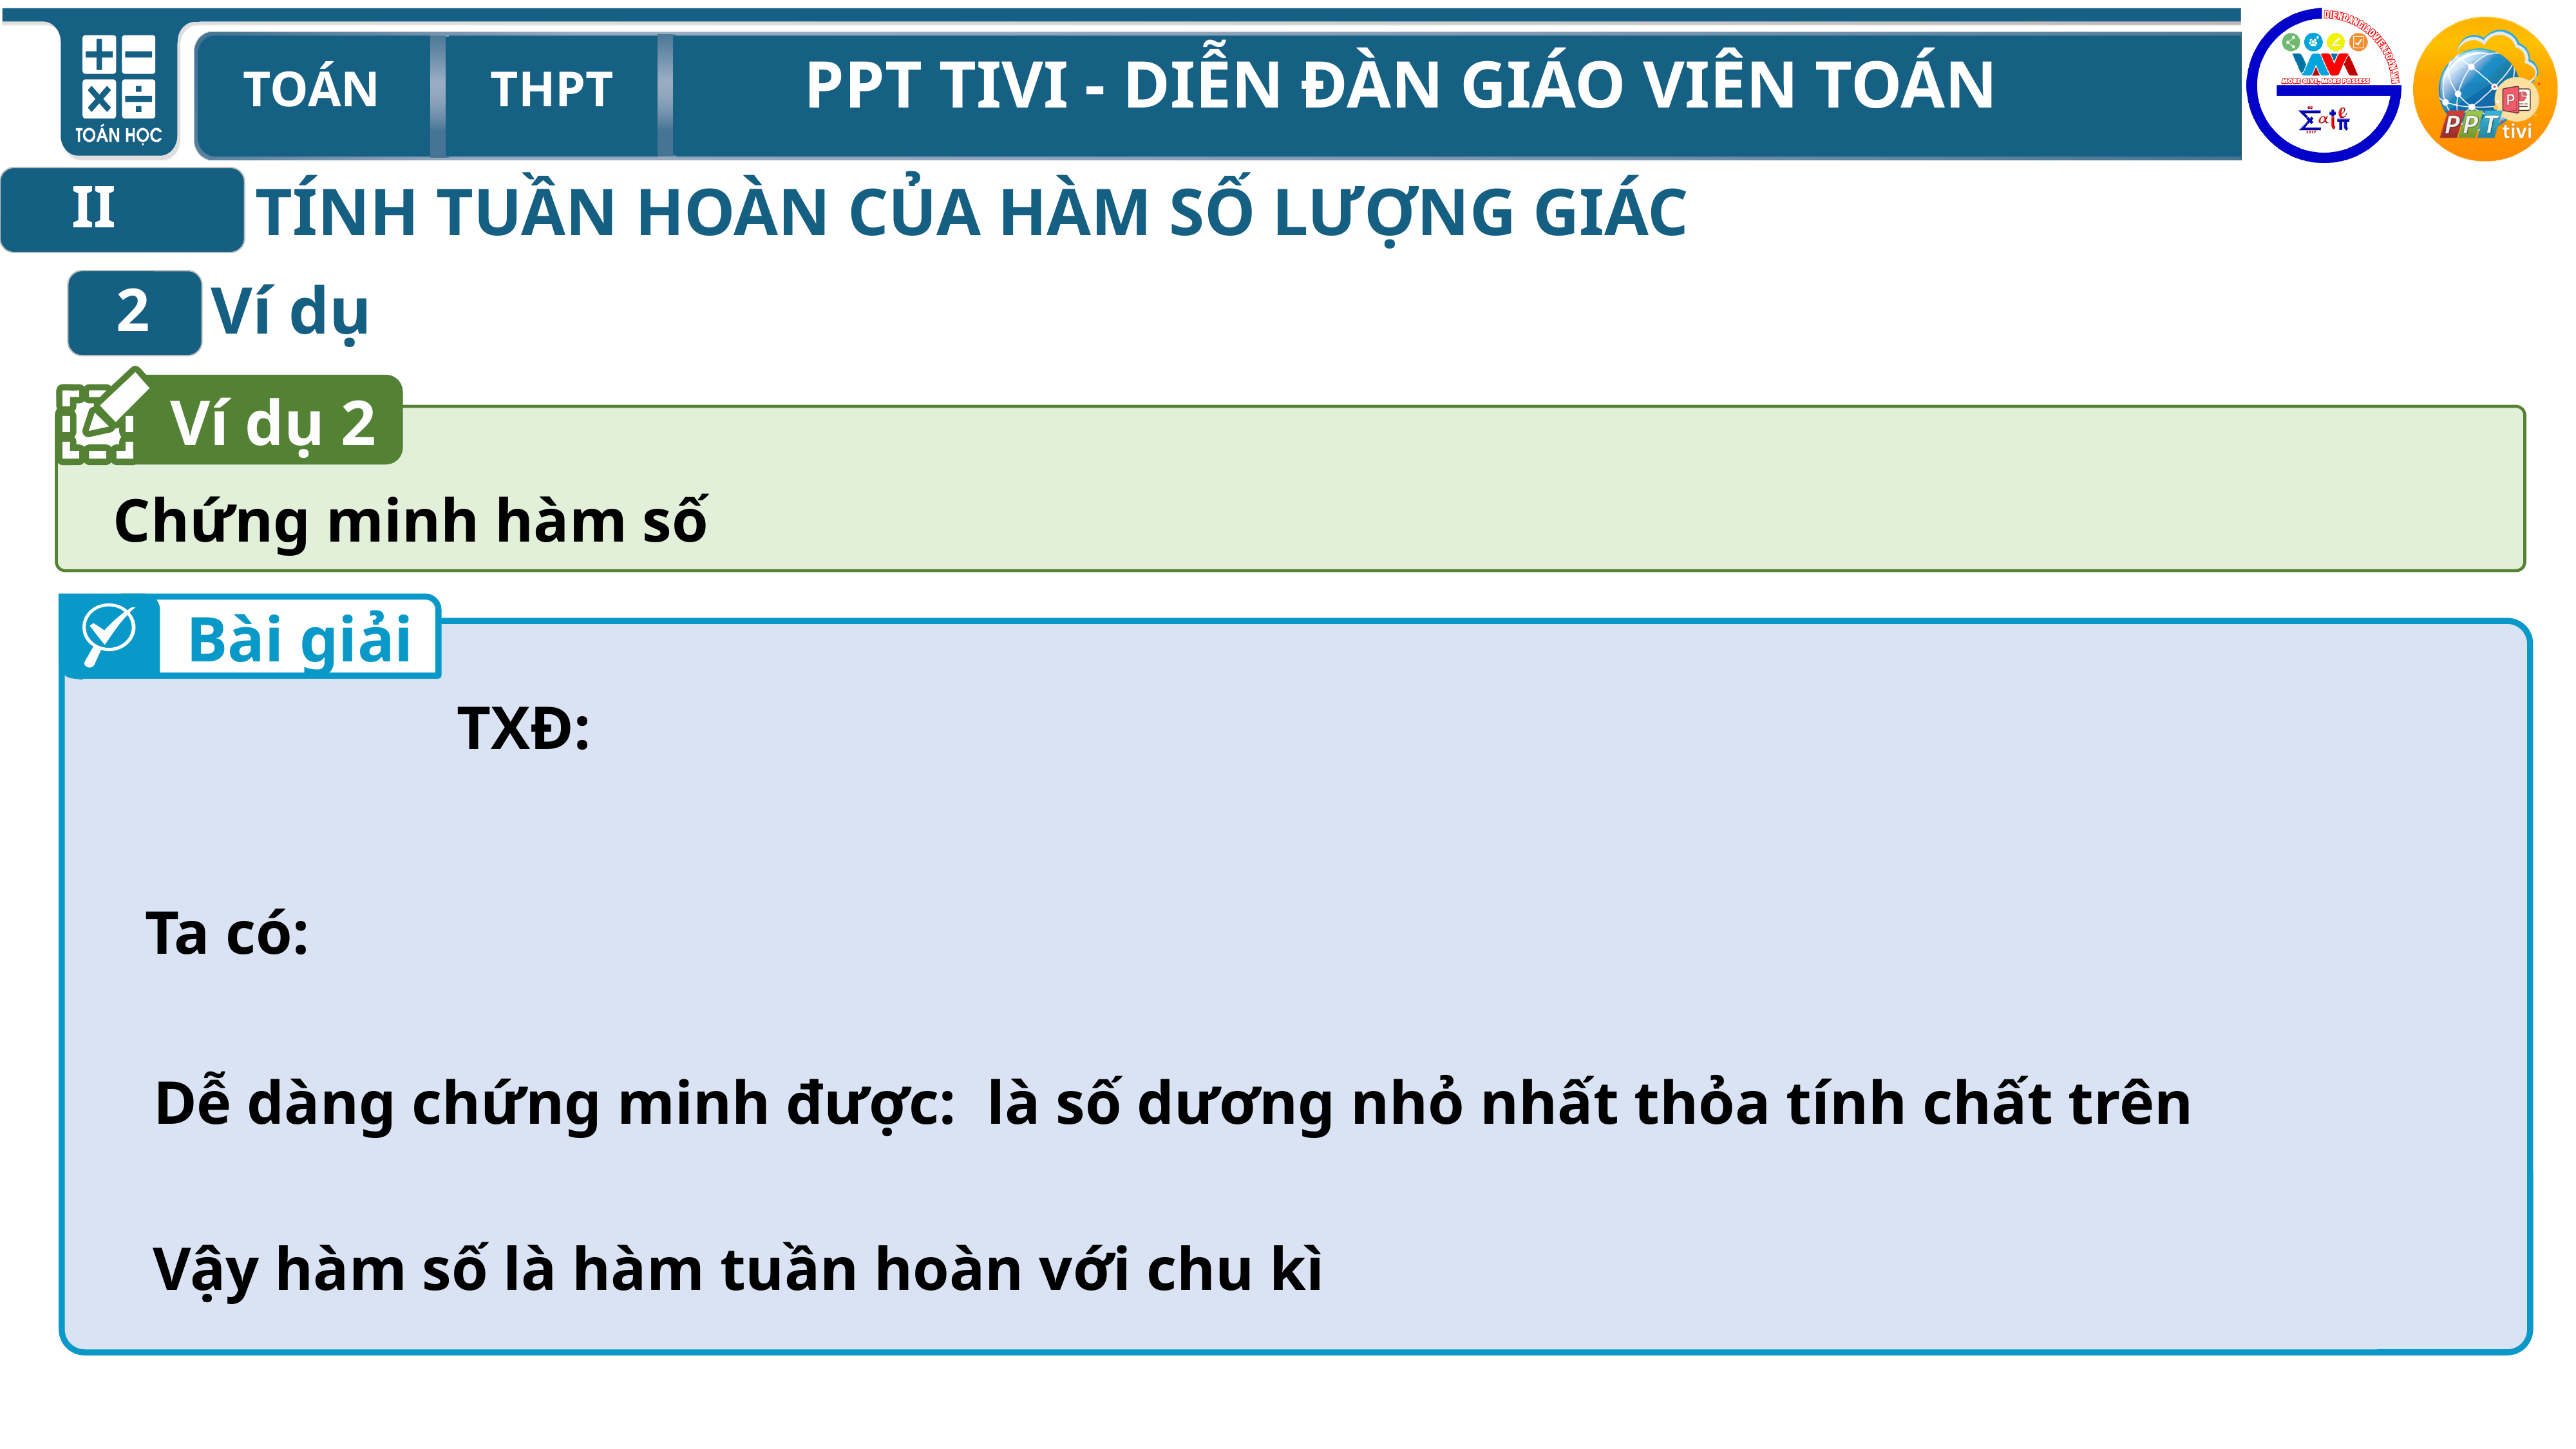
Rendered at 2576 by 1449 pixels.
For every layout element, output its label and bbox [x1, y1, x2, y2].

picture [2412, 16, 2558, 162]
text_box [56, 365, 2525, 571]
text_box [0, 165, 2372, 254]
text_box [68, 264, 1151, 356]
picture [2, 22, 2242, 160]
text_box [61, 594, 2530, 1352]
picture [2246, 8, 2401, 163]
